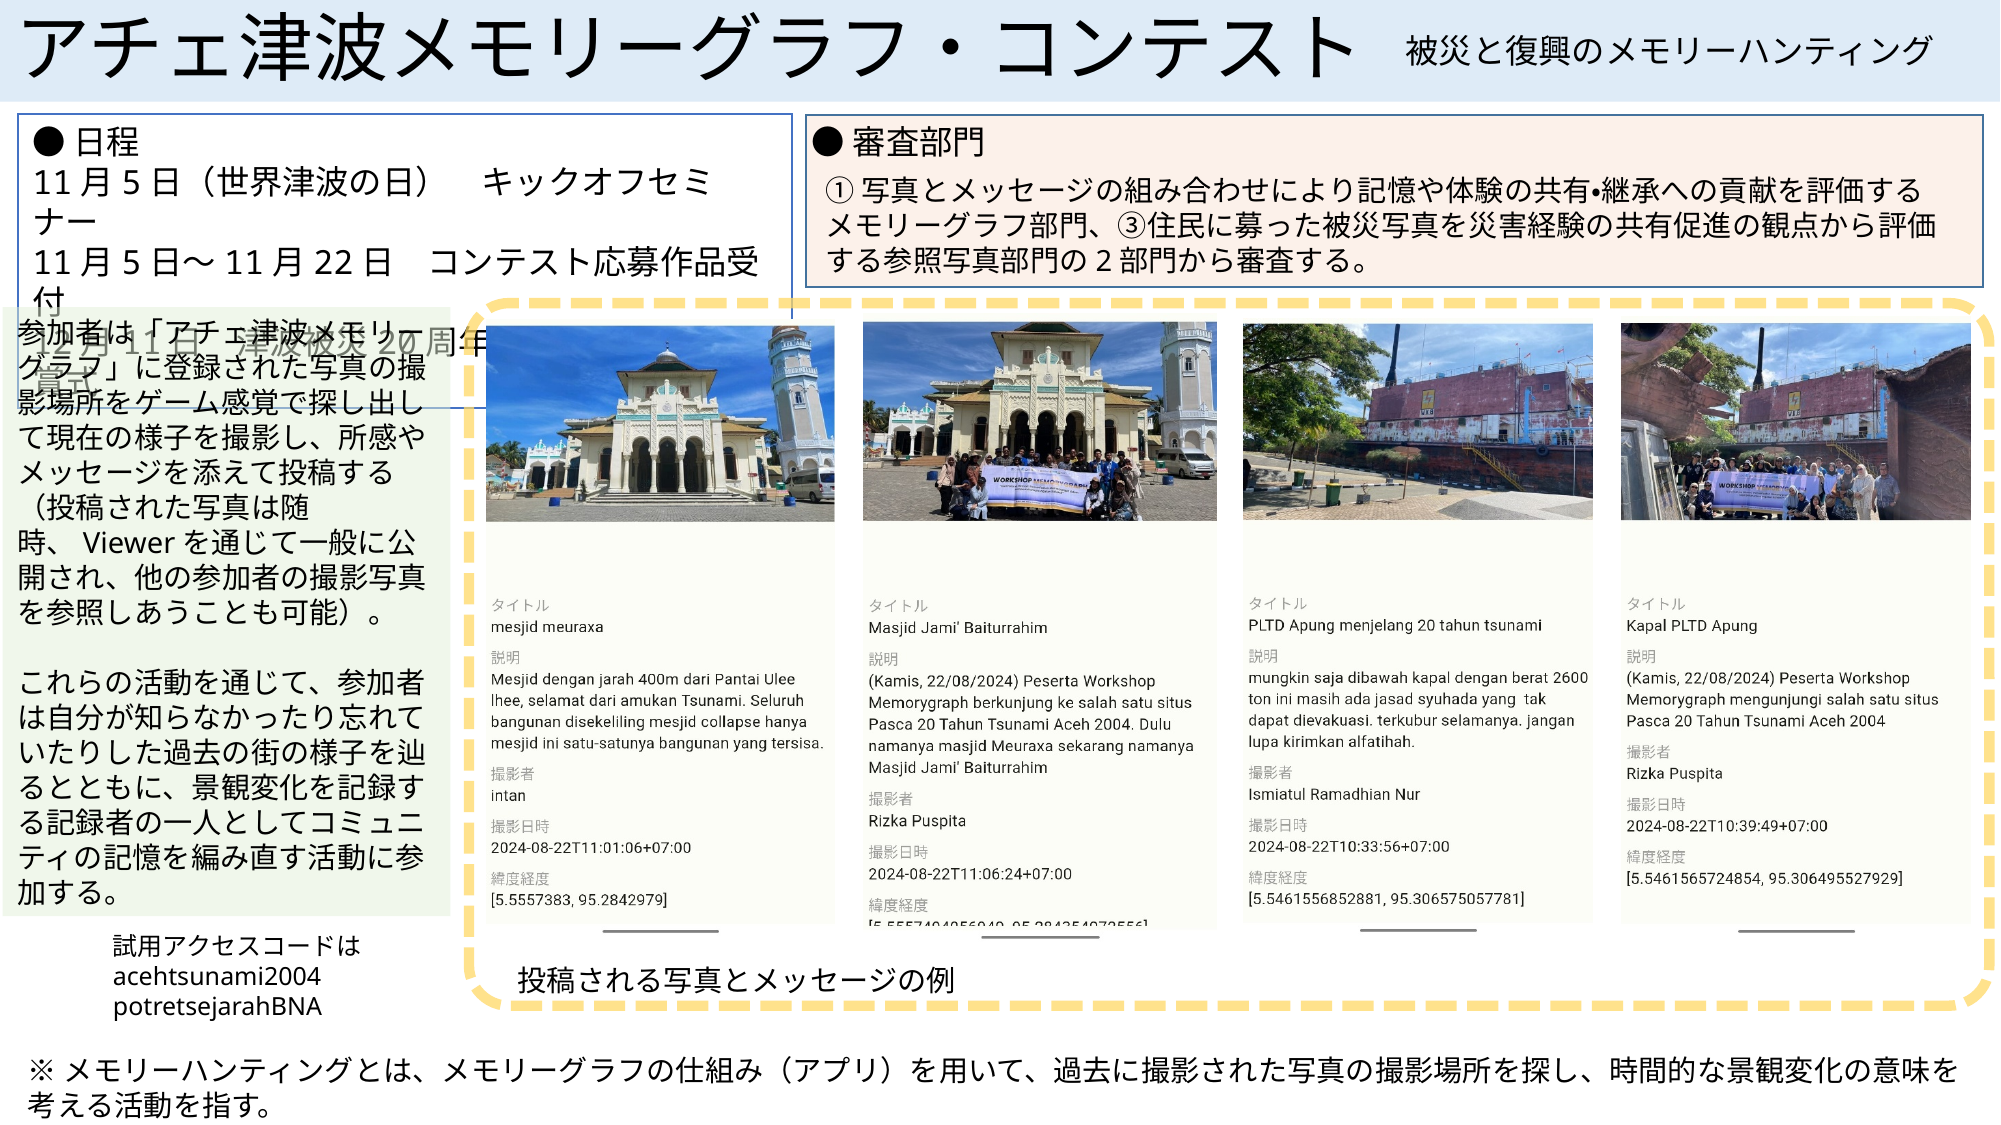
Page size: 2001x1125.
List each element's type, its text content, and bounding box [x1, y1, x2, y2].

text_box ※メモリーハンティングとは、メモリーグラフの仕組み（アプリ）を用いて、過去に撮影された写真の撮影場所を探し、時間的な景観変化の意味を考える活動を指す。 [13, 1044, 1987, 1125]
text_box 参加者は「アチェ津波メモリーグラフ」に登録された写真の撮影場所をゲーム感覚で探し出して現在の様子を撮影し、所感やメッセージを添えて投稿する（投稿された写真は随時、Viewerを通じて一般に公開され、他の参加者の撮影写真を参照しあうことも可能）。 これらの活動を通じて、参加者は自分が知らなかったり忘れていたりした過去の街の様子を辿るとともに、景観変化を記録する記録者の一人としてコミュニティの記憶を編み直す活動に参加する。 [2, 307, 451, 917]
picture [1243, 318, 1593, 938]
text_box [805, 114, 1984, 288]
text_box 試用アクセスコードは acehtsunami2004 potretsejarahBNA [98, 923, 397, 1028]
text_box [467, 302, 1991, 1007]
picture [1621, 316, 1971, 939]
title アチェ津波メモリーグラフ・コンテスト [0, 0, 2000, 102]
text_box 被災と復興のメモリーハンティング [1391, 23, 2000, 78]
text_box ●審査部門 [796, 113, 1023, 169]
picture [486, 319, 835, 939]
picture [863, 313, 1217, 945]
text_box ●日程 11月5日（世界津波の日） キックオフセミナー 11月5日～11月22日 コンテスト応募作品受付 12月11日 津波被災20周年記念セミナーで授賞式 [17, 113, 793, 409]
text_box ①写真とメッセージの組み合わせにより記憶や体験の共有・継承への貢献を評価するメモリーグラフ部門、③住民に募った被災写真を災害経験の共有促進の観点から評価する参照写真部門の2部門から審査する。 [810, 164, 1965, 285]
